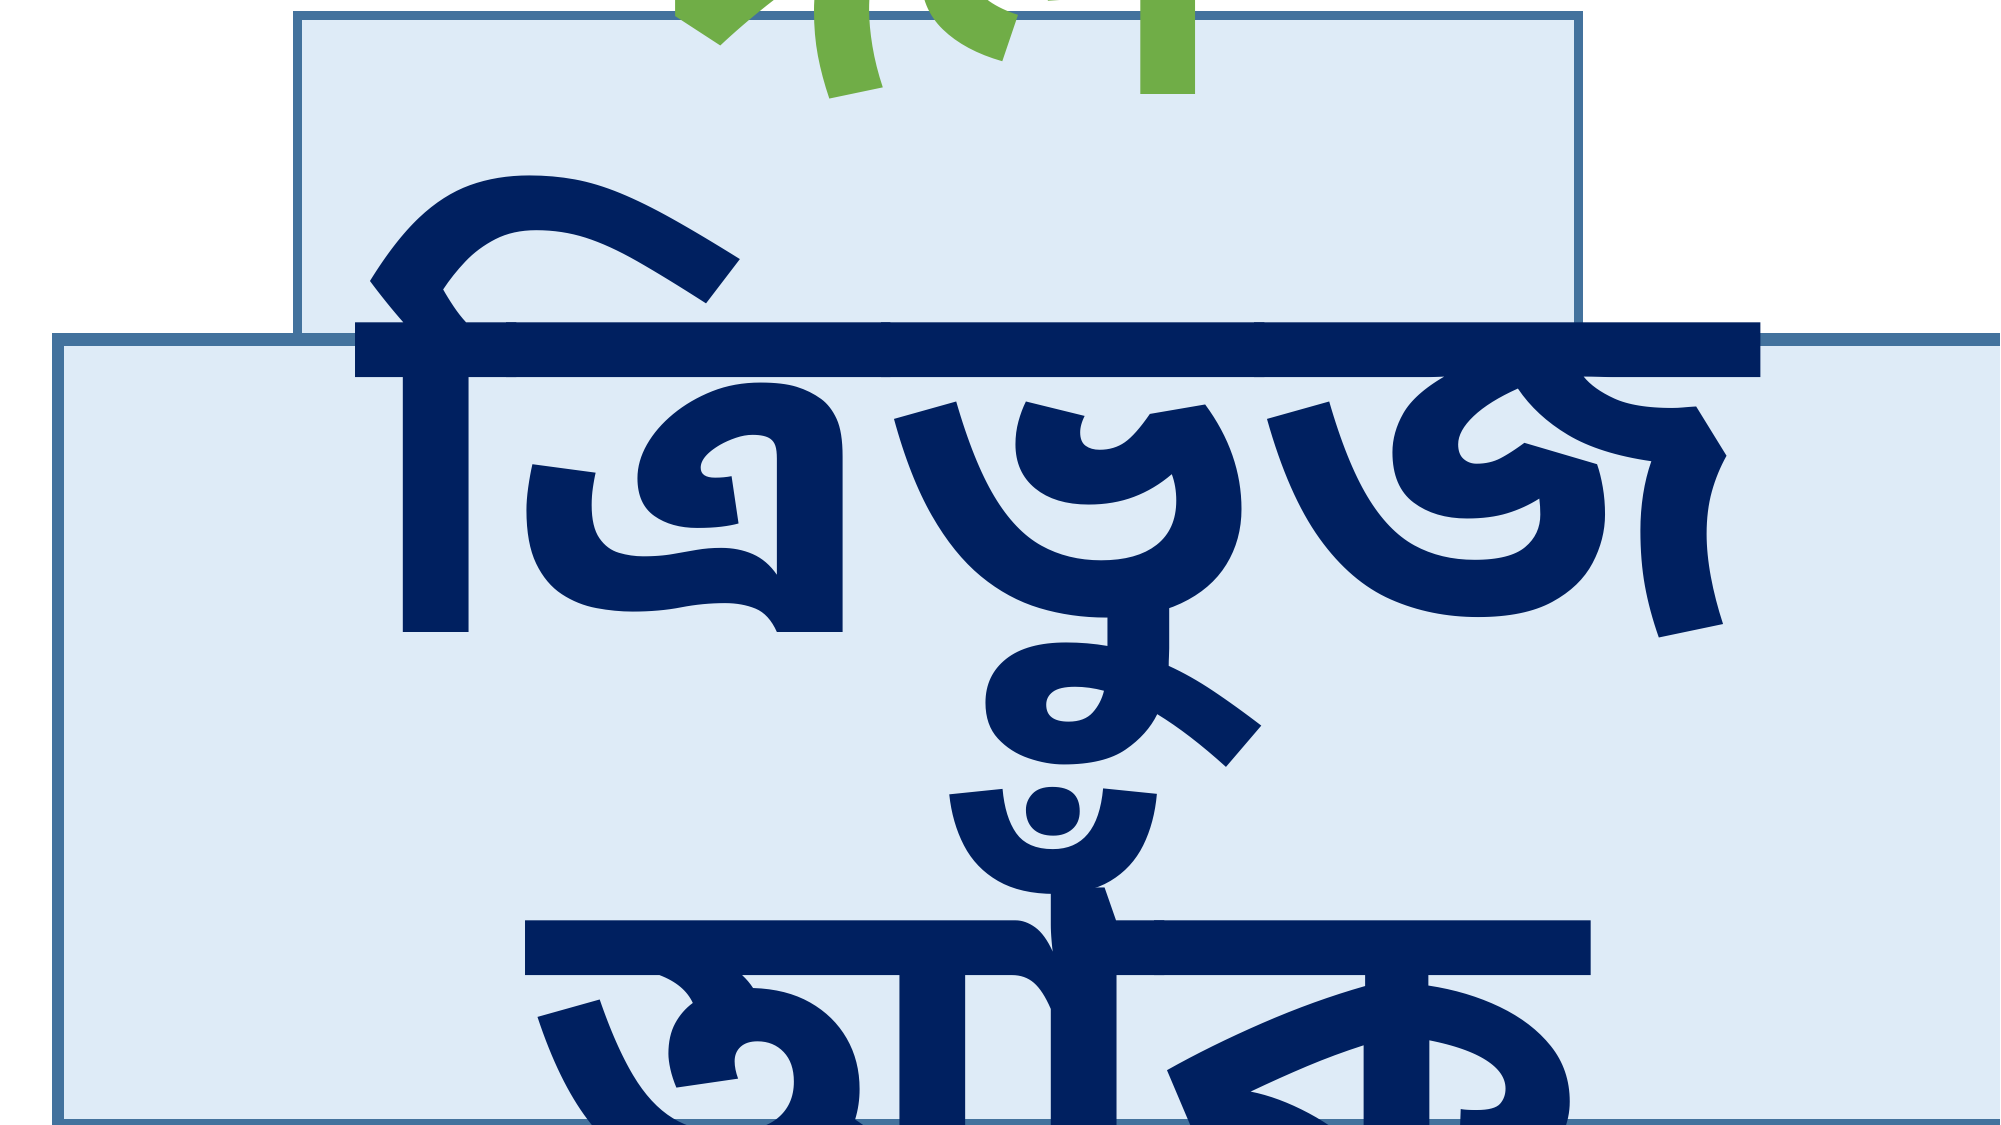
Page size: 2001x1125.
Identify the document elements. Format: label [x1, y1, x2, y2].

text_box [58, 15, 2000, 1125]
